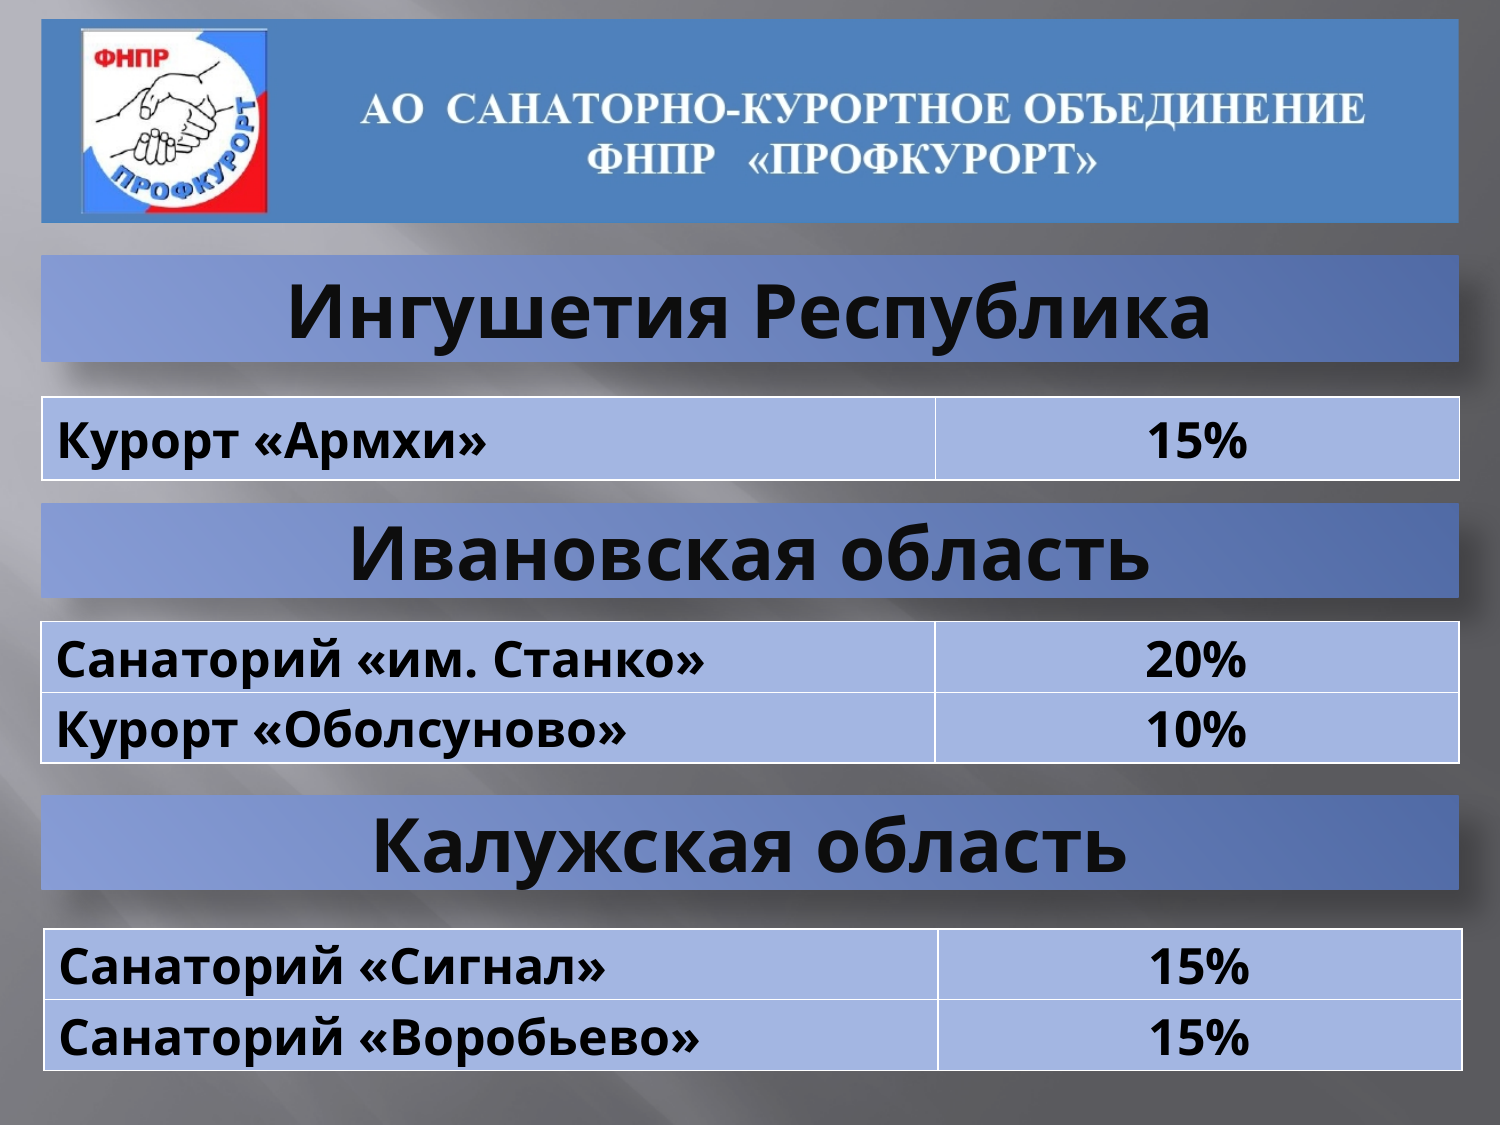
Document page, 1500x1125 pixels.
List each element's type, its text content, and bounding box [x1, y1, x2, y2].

text_box Ингушетия Республика [41, 255, 1459, 362]
text_box Калужская область [41, 795, 1459, 890]
table_header 15% [936, 398, 1459, 479]
table_header 20% [936, 622, 1458, 692]
table_cell 10% [936, 693, 1458, 762]
text_box Ивановская область [41, 503, 1459, 598]
picture [41, 18, 1459, 223]
table_header Курорт «Армхи» [43, 398, 935, 479]
table_header Санаторий «Сигнал» [45, 930, 937, 999]
table_cell 15% [939, 1000, 1461, 1070]
table_cell Курорт «Оболсуново» [42, 693, 934, 762]
table_header Санаторий «им. Станко» [42, 622, 934, 692]
table_header 15% [939, 930, 1461, 999]
table_cell Санаторий «Воробьево» [45, 1000, 937, 1070]
